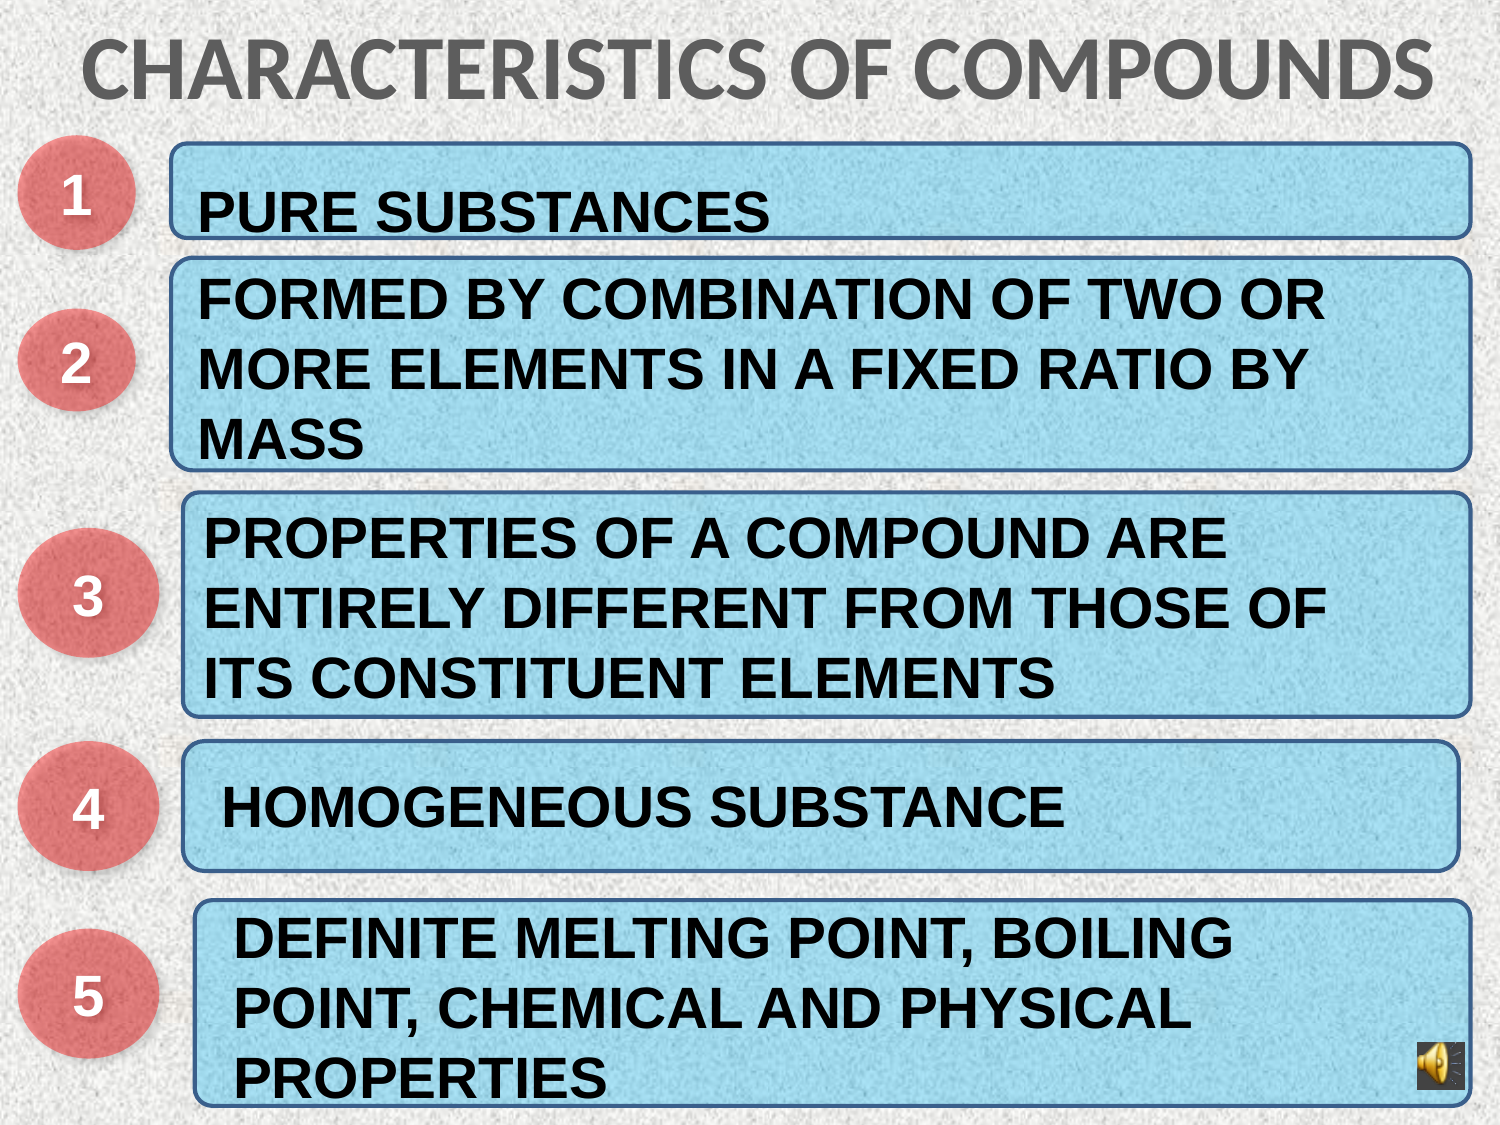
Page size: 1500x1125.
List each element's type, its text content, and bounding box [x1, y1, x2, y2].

picture [0, 0, 1500, 1125]
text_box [17, 740, 1459, 872]
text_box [17, 893, 1471, 1121]
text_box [17, 492, 1471, 720]
text_box CHARACTERISTICS OF COMPOUNDS [66, 0, 1453, 125]
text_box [17, 131, 1471, 251]
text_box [17, 253, 1471, 482]
